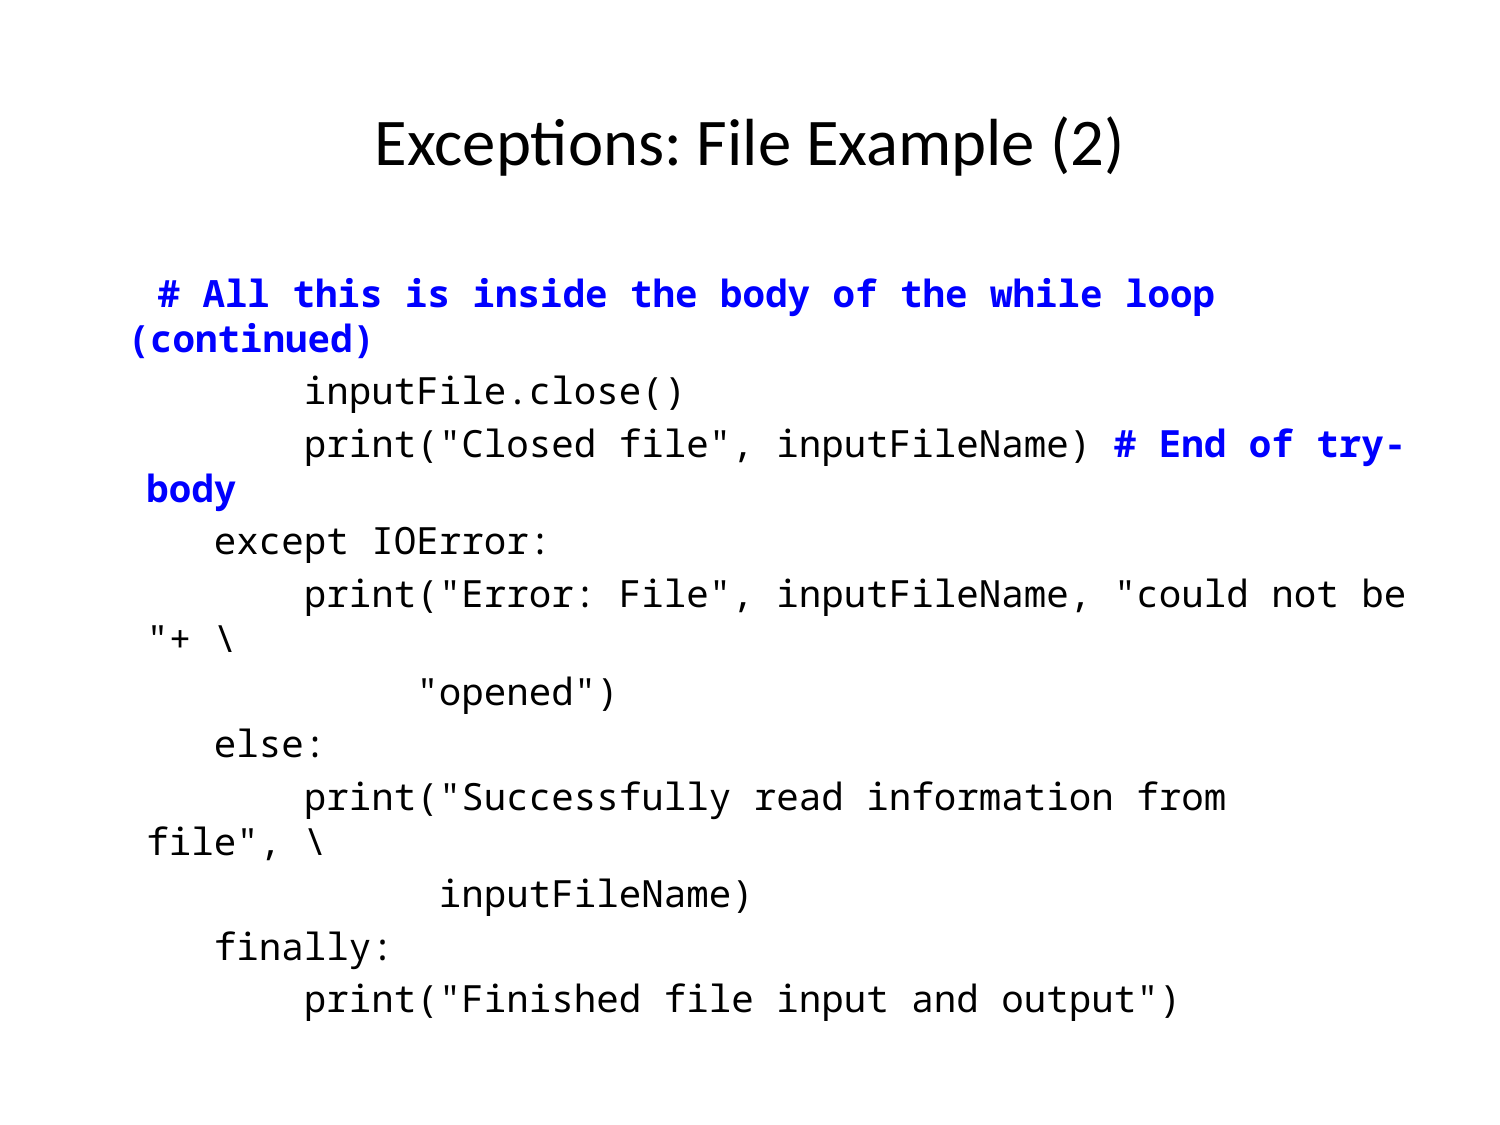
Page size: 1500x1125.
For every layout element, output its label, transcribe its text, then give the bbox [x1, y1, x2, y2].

title Exceptions: File Example (2) [75, 45, 1425, 233]
list # All this is inside the body of the while loop (continued) inputFile.close() print("Closed file", inputFileName) # End of try-body except IOError: print("Error: File", inputFileName, "could not be "+ \ "opened") else: print("Successfully read information from file", \ inputFileName) finally: print("Finished file input and output") [75, 262, 1425, 1005]
